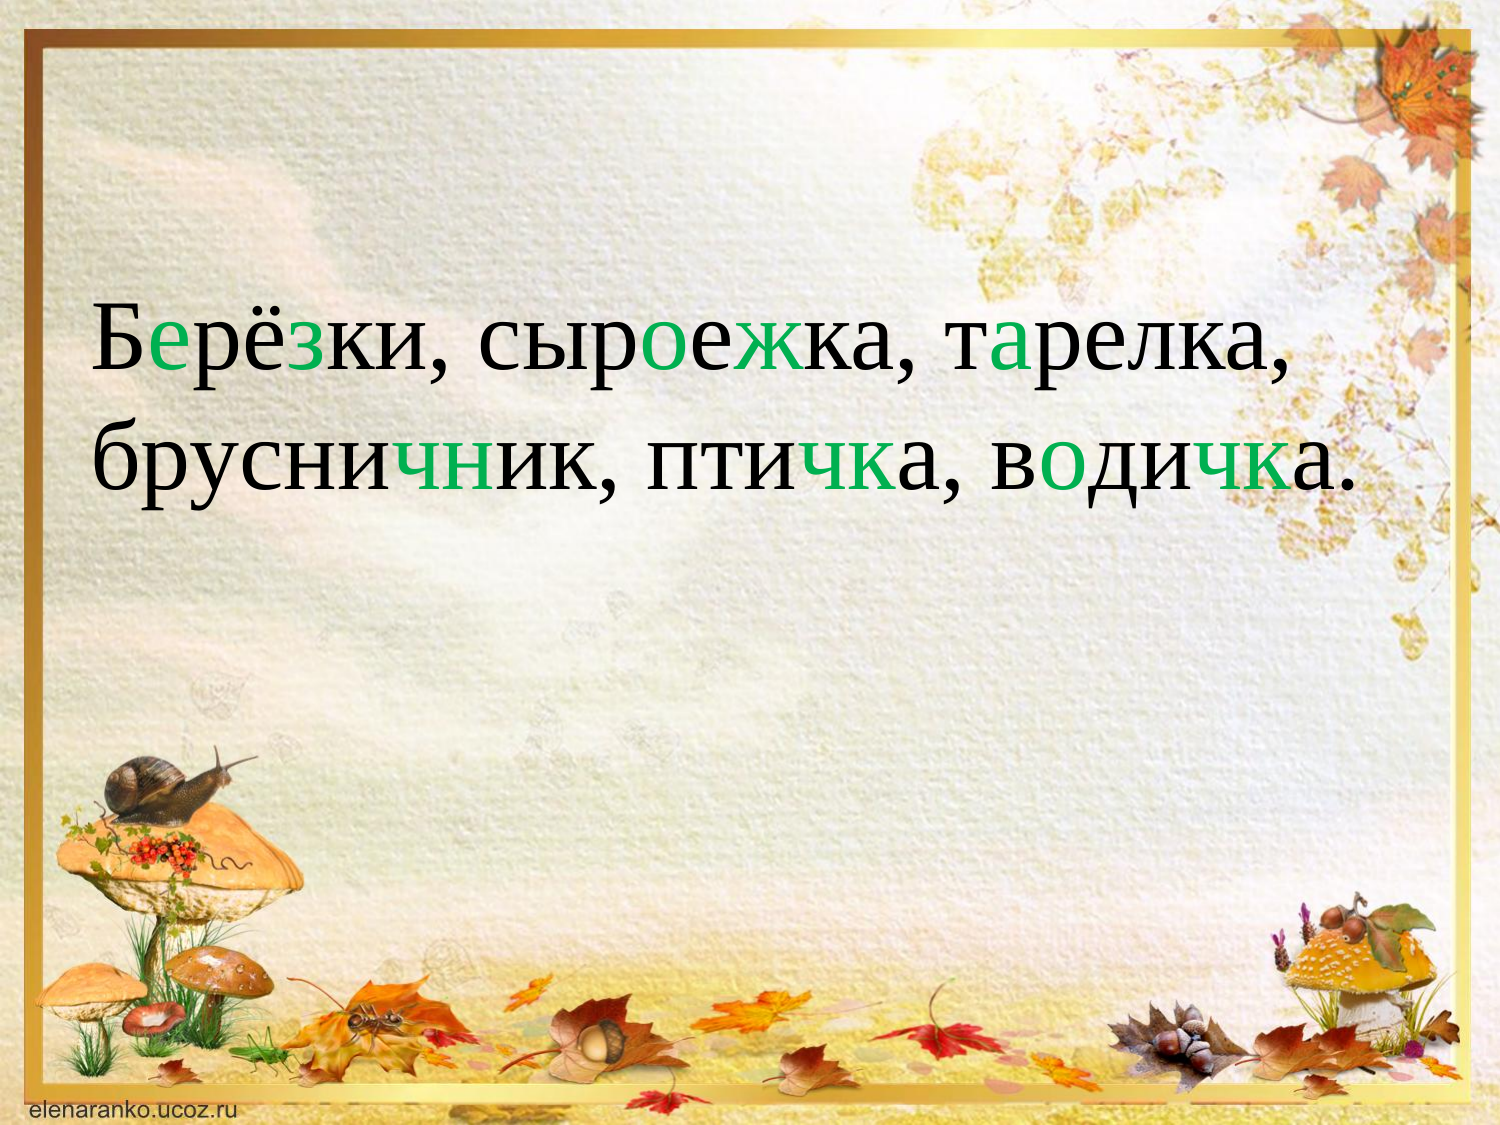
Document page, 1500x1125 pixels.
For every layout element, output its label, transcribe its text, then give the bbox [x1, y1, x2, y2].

picture [0, 0, 1500, 1125]
list Берёзки, сыроежка, тарелка, брусничник, птичка, водичка. [75, 262, 1425, 1005]
